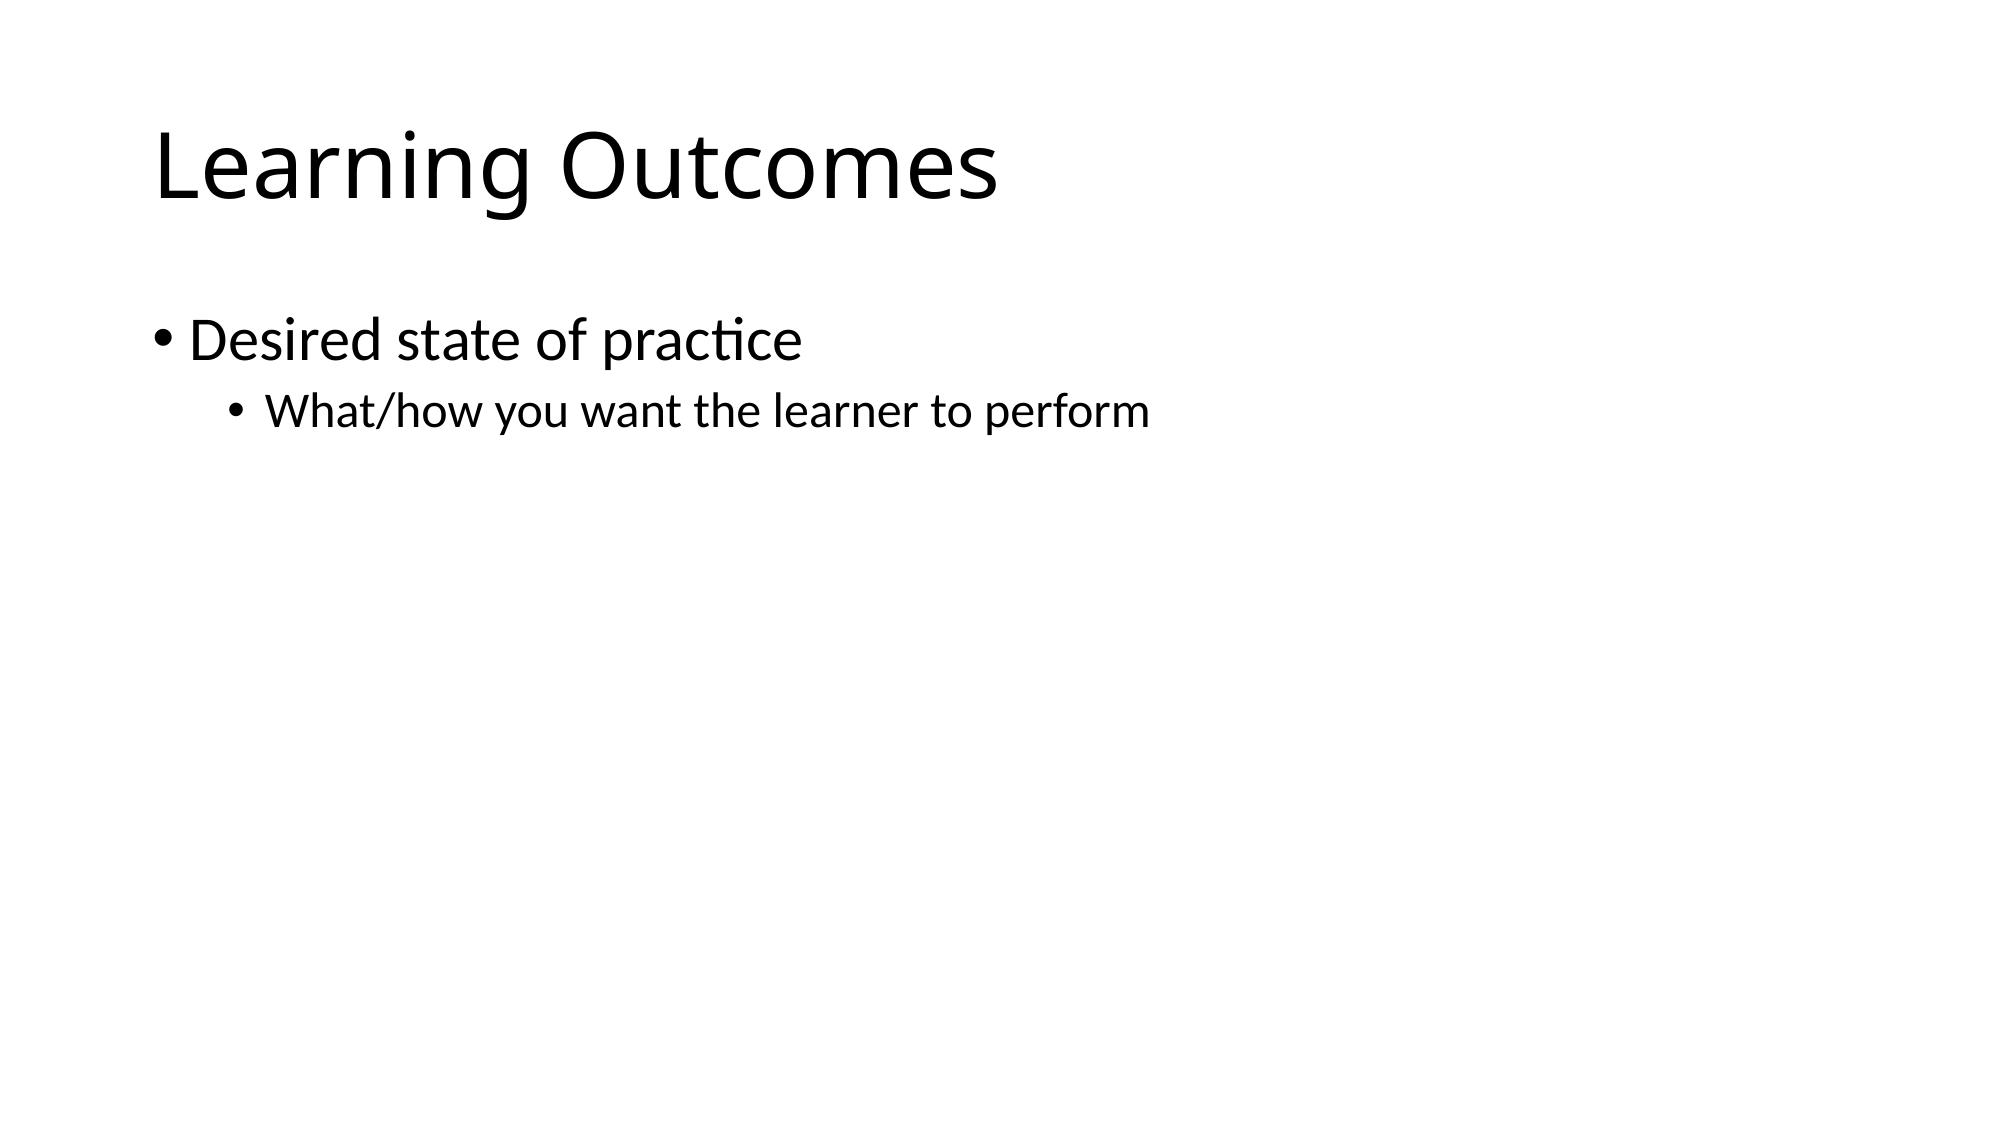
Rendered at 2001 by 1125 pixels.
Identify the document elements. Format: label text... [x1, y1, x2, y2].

list Desired state of practice What/how you want the learner to perform [137, 299, 1863, 1014]
title Learning Outcomes [137, 59, 1863, 278]
